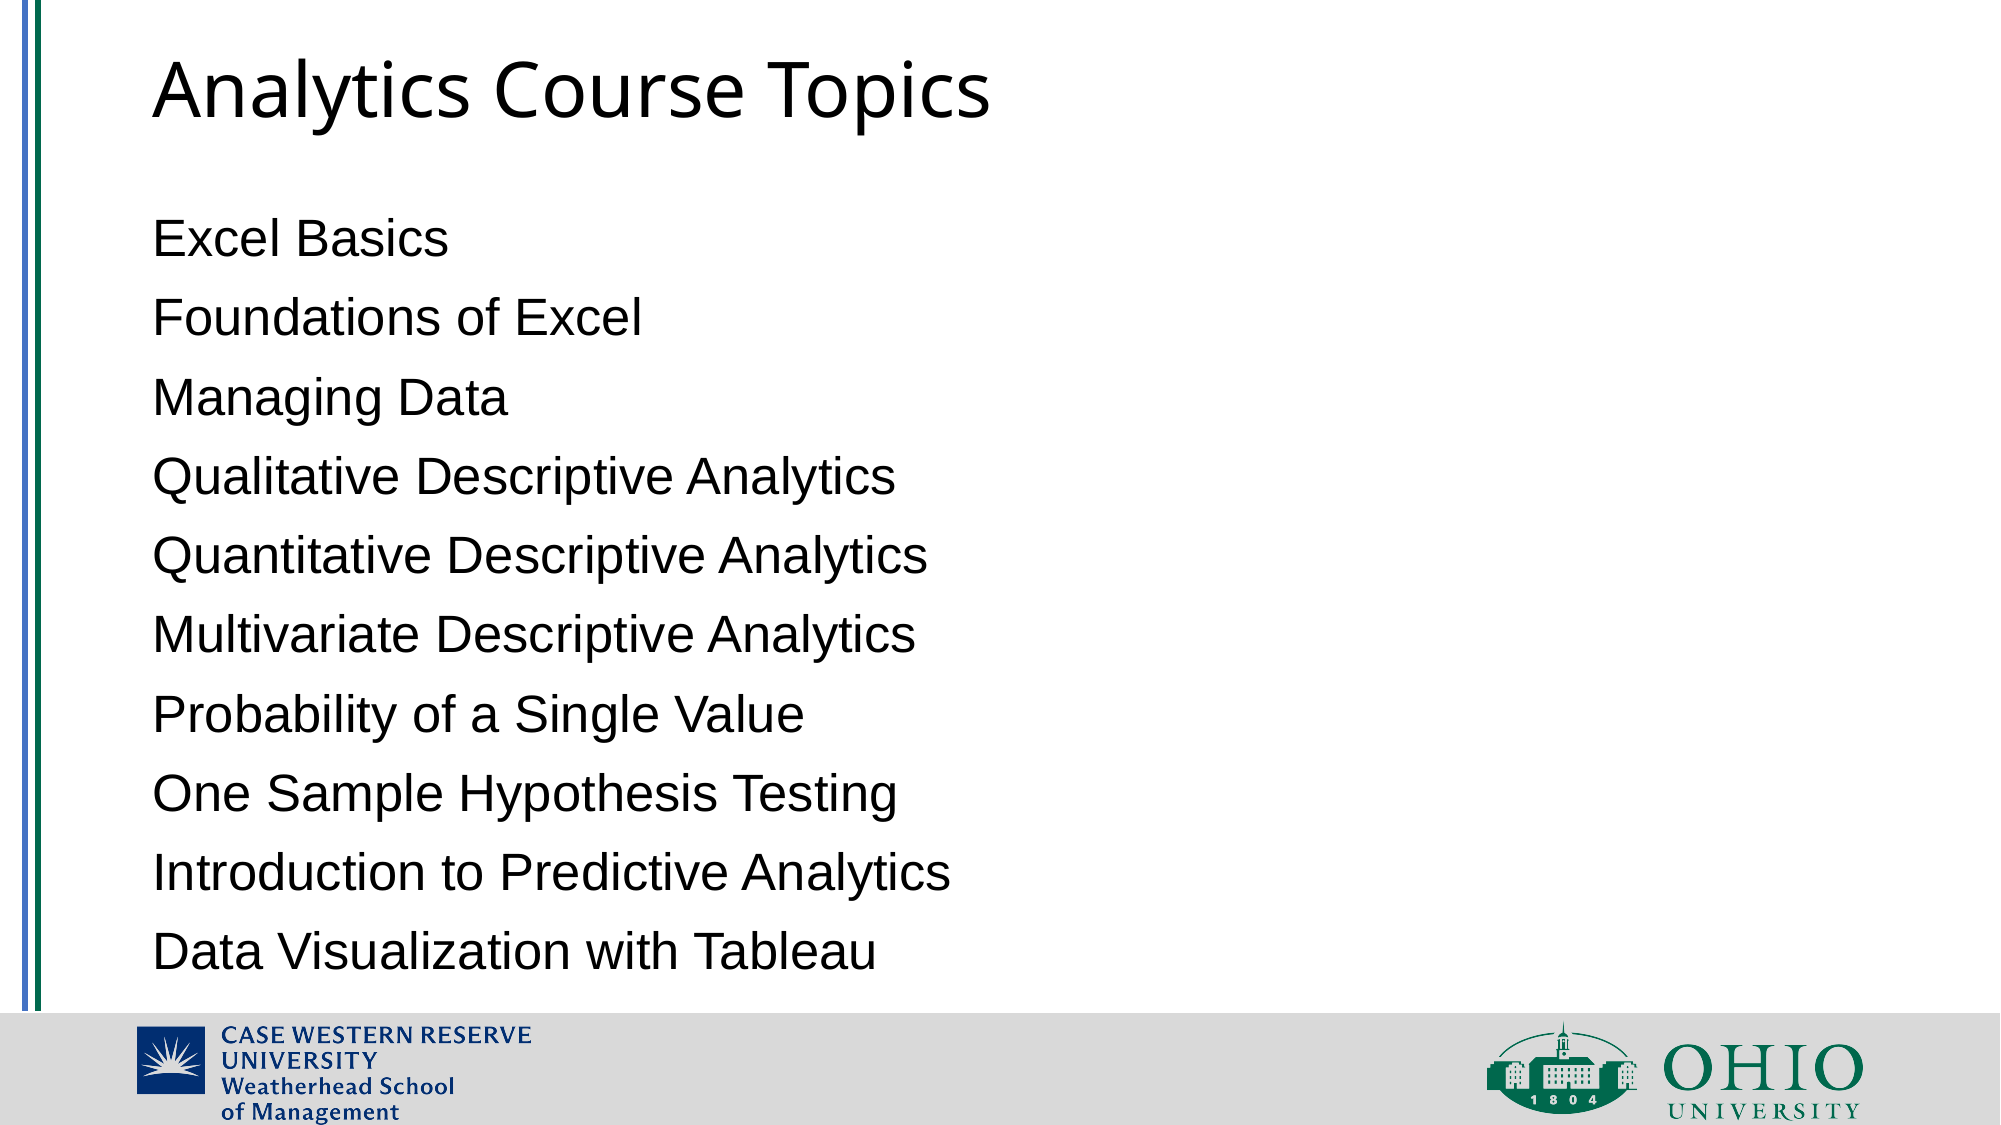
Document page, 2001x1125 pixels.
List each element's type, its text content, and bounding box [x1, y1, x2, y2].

picture [1487, 1019, 1863, 1121]
picture [137, 1026, 531, 1125]
title Analytics Course Topics [137, 34, 1863, 145]
list Excel Basics Foundations of Excel Managing Data Qualitative Descriptive Analytics Quantitative Descriptive Analytics Multivariate Descriptive Analytics Probability of a Single Value One Sample Hypothesis Testing Introduction to Predictive Analytics Data Visualization with Tableau [137, 189, 1863, 1000]
